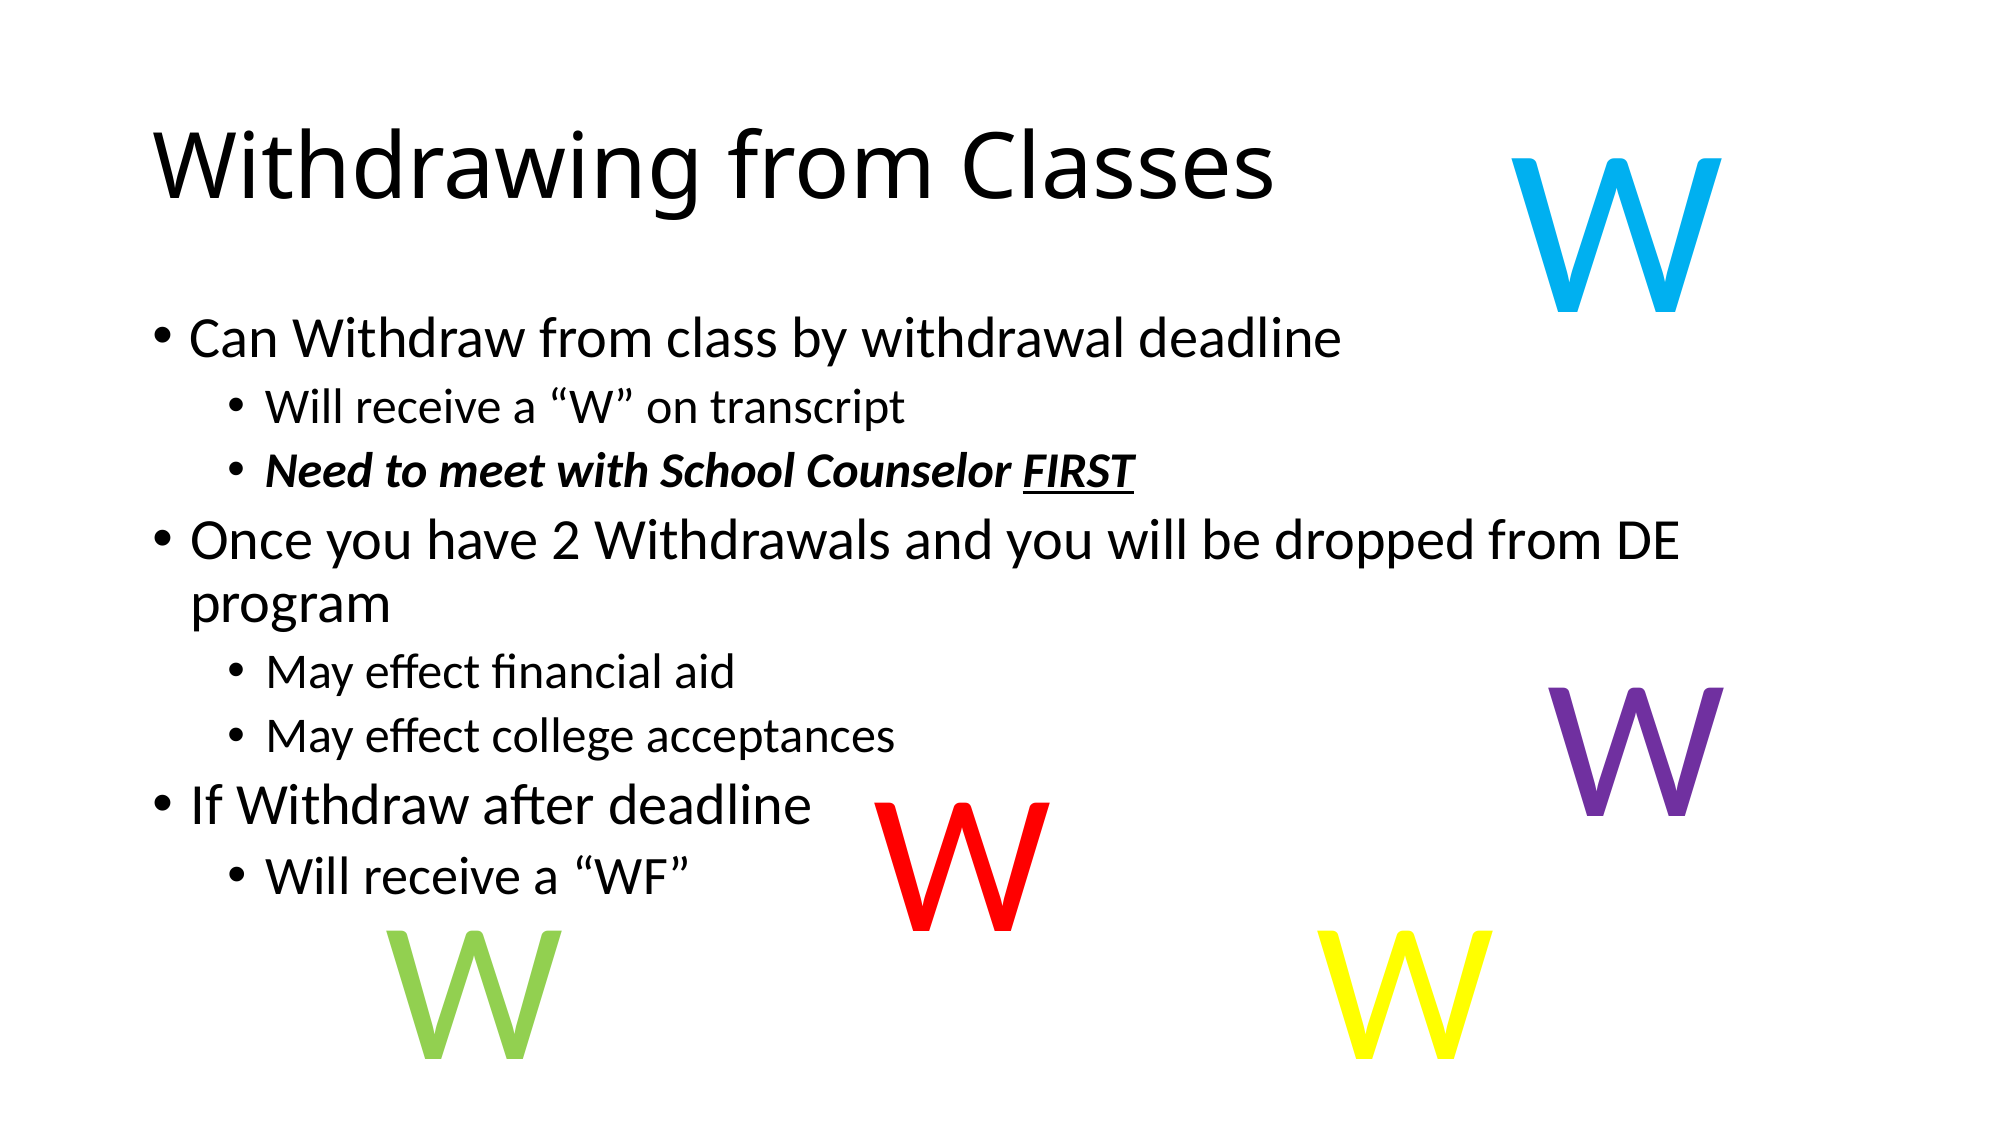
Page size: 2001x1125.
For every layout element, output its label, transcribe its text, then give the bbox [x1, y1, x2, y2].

text_box W [1533, 609, 1741, 865]
text_box W [370, 852, 579, 1108]
title Withdrawing from Classes [137, 59, 1863, 278]
text_box W [1301, 852, 1568, 1108]
text_box W [1495, 65, 1726, 368]
list Can Withdraw from class by withdrawal deadline Will receive a “W” on transcript Need to meet with School Counselor FIRST Once you have 2 Withdrawals and you will be dropped from DE program May effect financial aid May effect college acceptances If Withdraw after deadline Will receive a “WF” [137, 299, 1863, 1014]
text_box W [858, 723, 911, 979]
